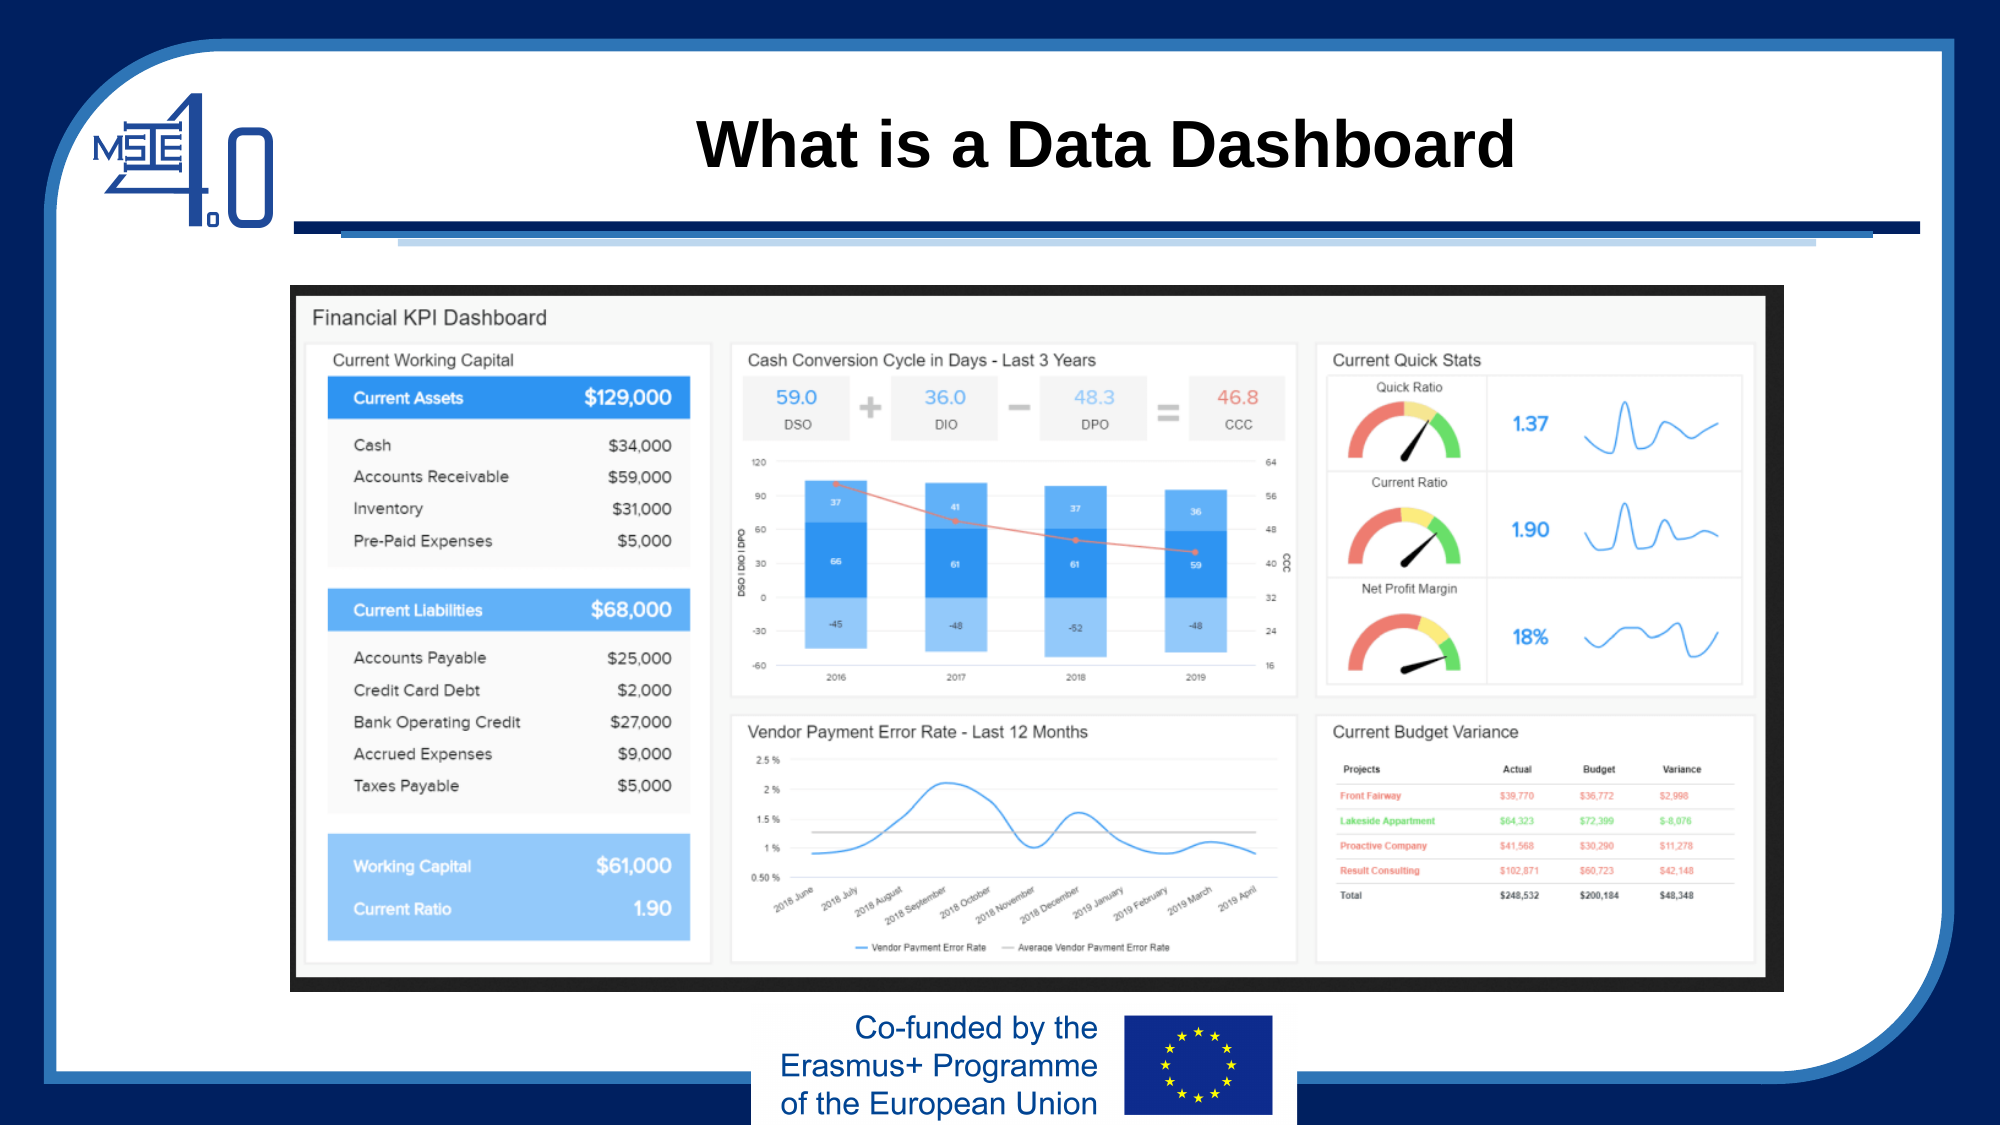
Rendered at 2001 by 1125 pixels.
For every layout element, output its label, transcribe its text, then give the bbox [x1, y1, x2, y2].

title What is a Data Dashboard [294, 73, 1921, 220]
picture [751, 1003, 1298, 1125]
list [290, 285, 1784, 992]
